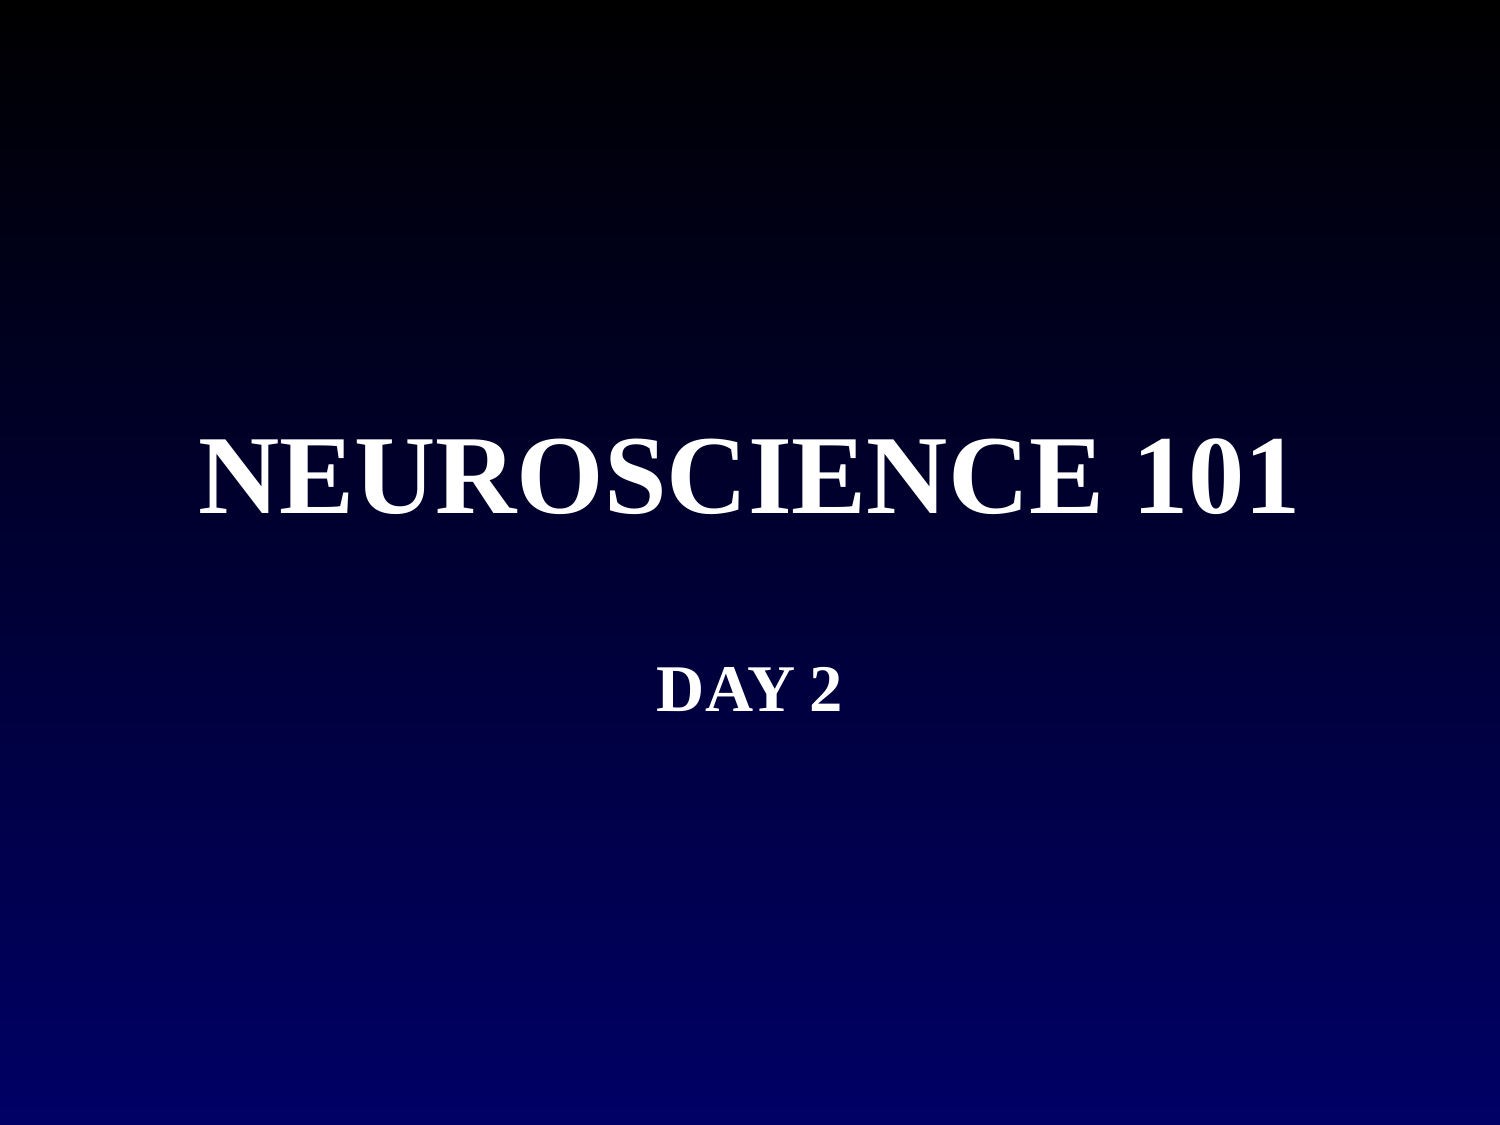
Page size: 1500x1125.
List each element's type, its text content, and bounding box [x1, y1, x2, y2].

title NEUROSCIENCE 101 [112, 375, 1388, 563]
subtitle DAY 2 [225, 637, 1275, 925]
